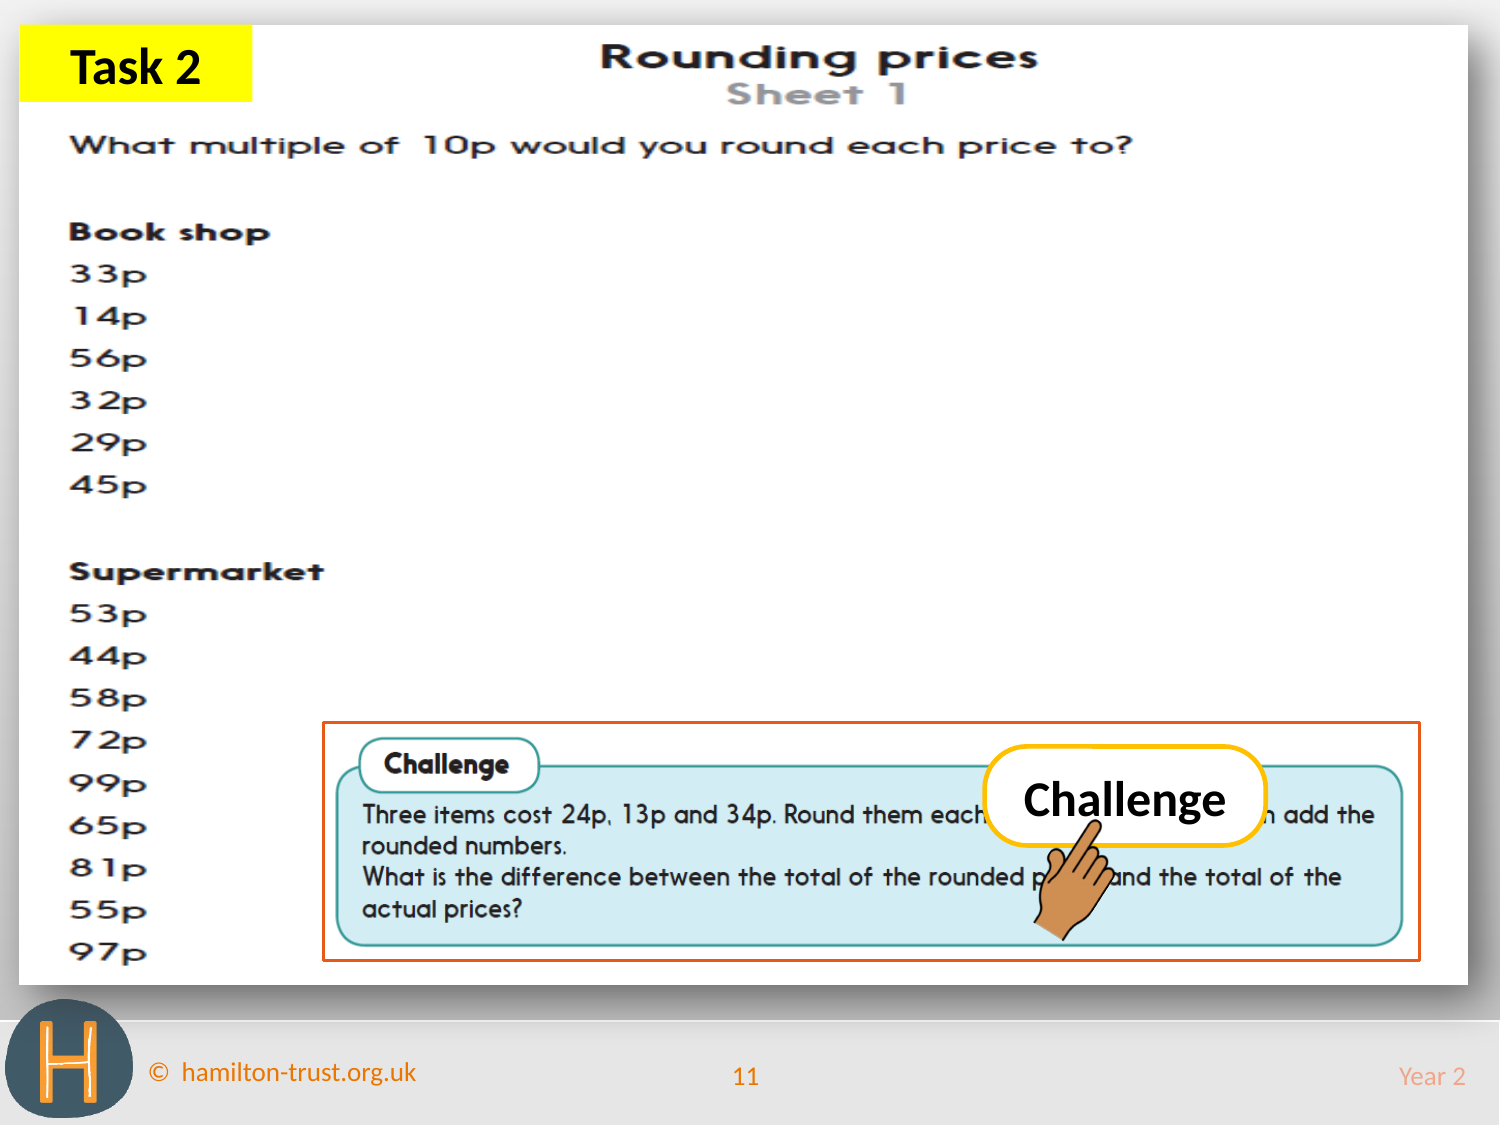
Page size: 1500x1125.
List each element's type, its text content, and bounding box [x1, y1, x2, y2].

slide_number 11 [686, 1044, 805, 1105]
picture [19, 25, 1468, 985]
footer Year 2 [870, 1044, 1482, 1105]
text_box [984, 746, 1266, 937]
picture [5, 999, 133, 1118]
